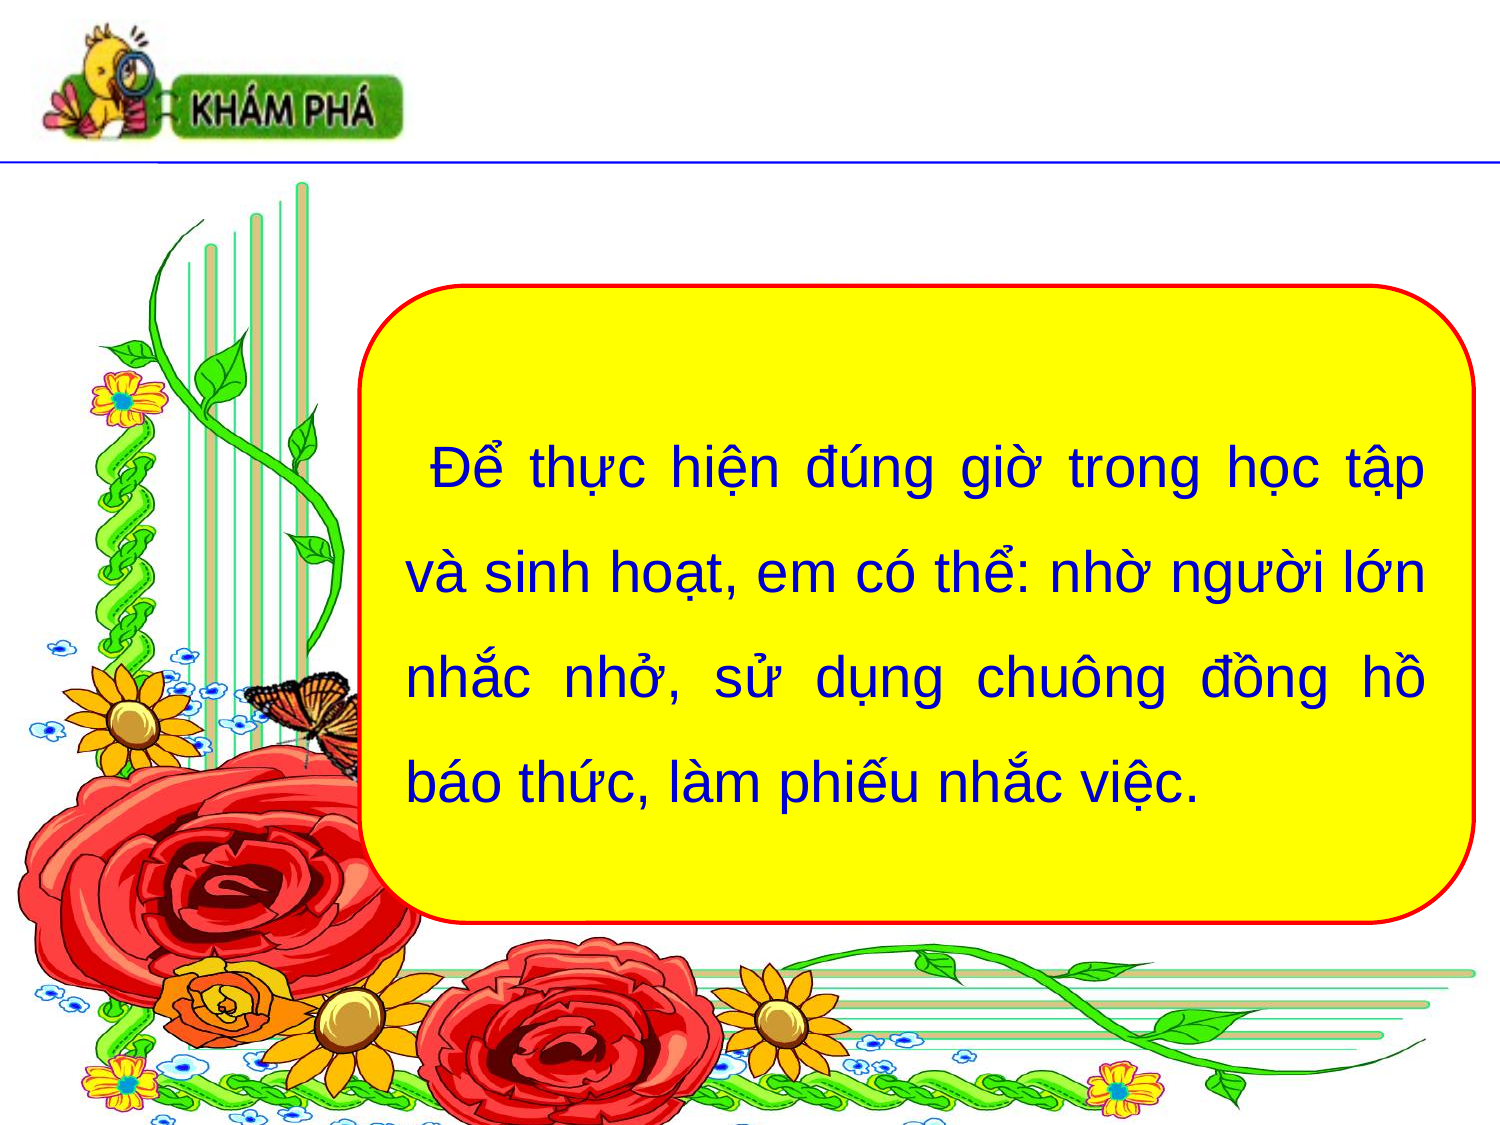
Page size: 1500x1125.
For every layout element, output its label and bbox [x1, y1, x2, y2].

picture [30, 19, 414, 160]
picture [0, 162, 1500, 1125]
